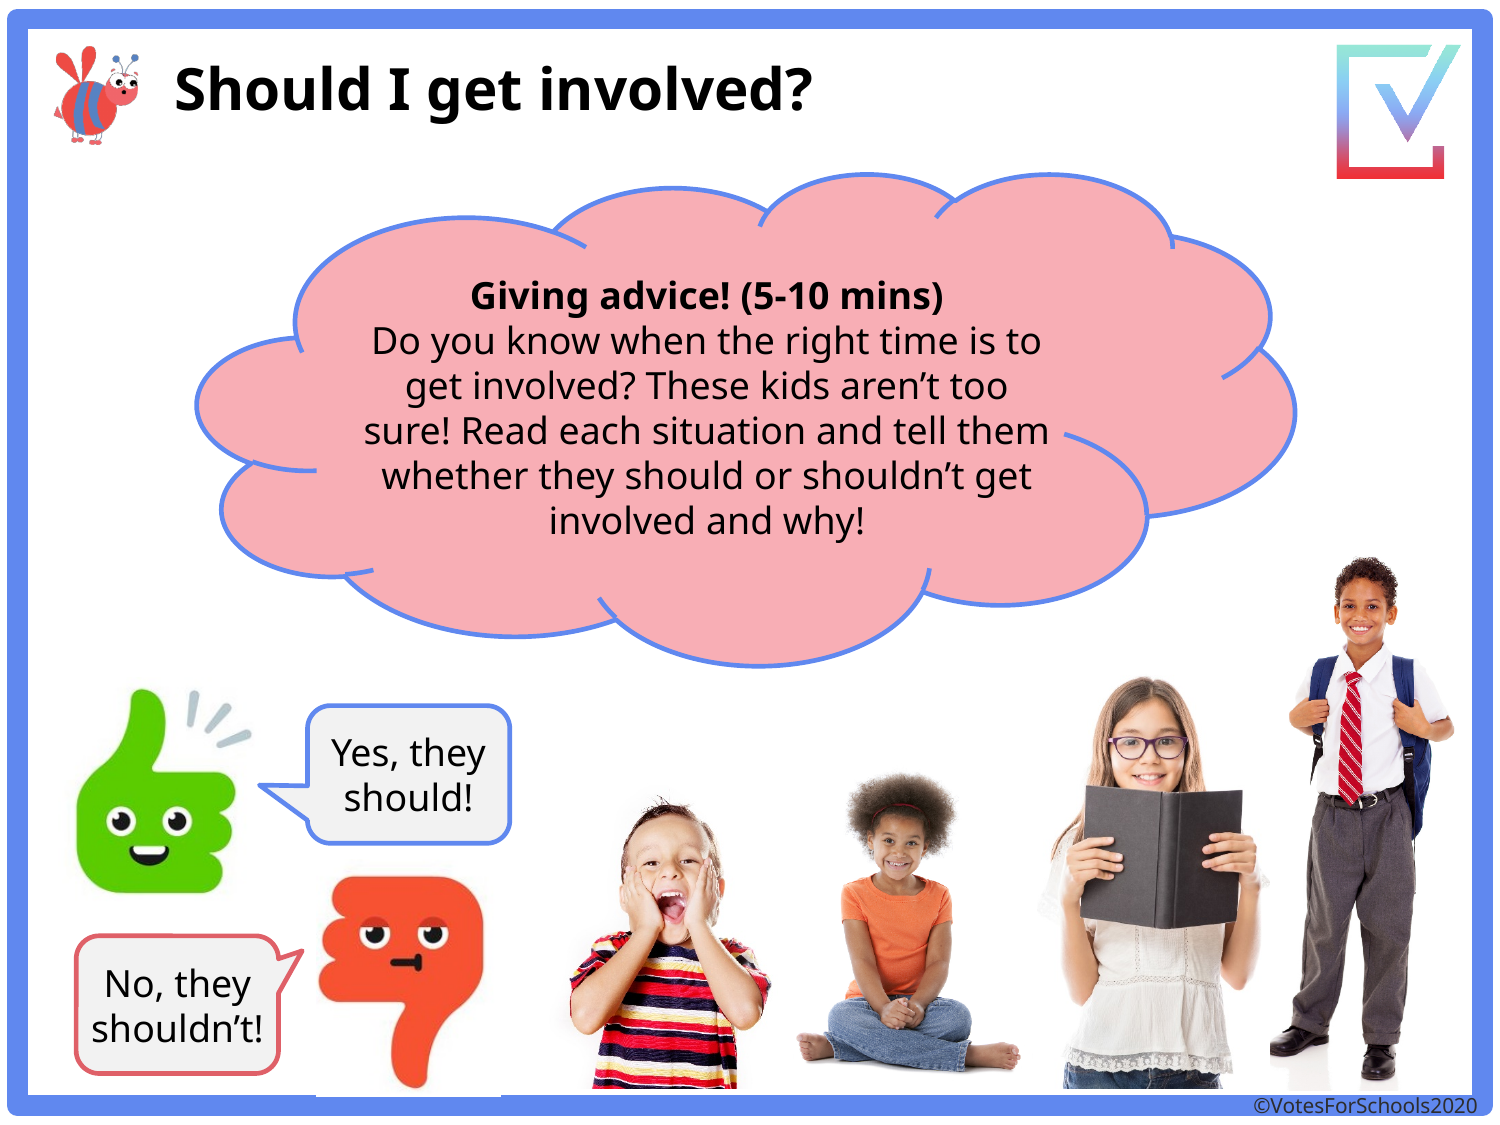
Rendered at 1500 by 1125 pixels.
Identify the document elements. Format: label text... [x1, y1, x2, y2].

picture [52, 45, 139, 146]
picture [788, 669, 1034, 1089]
text_box Giving advice! (5-10 mins) Do you know when the right time is to get involved? These kids aren’t too sure! Read each situation and tell them whether they should or shouldn’t get involved and why! [195, 233, 1296, 668]
picture [548, 776, 782, 1089]
text_box Should I get involved? [159, 44, 1387, 233]
text_box Yes, they should! [262, 704, 511, 845]
picture [316, 859, 502, 1097]
text_box No, they shouldn’t! [75, 934, 304, 1075]
picture [58, 677, 262, 906]
picture [1036, 542, 1464, 1092]
picture [1334, 42, 1463, 181]
